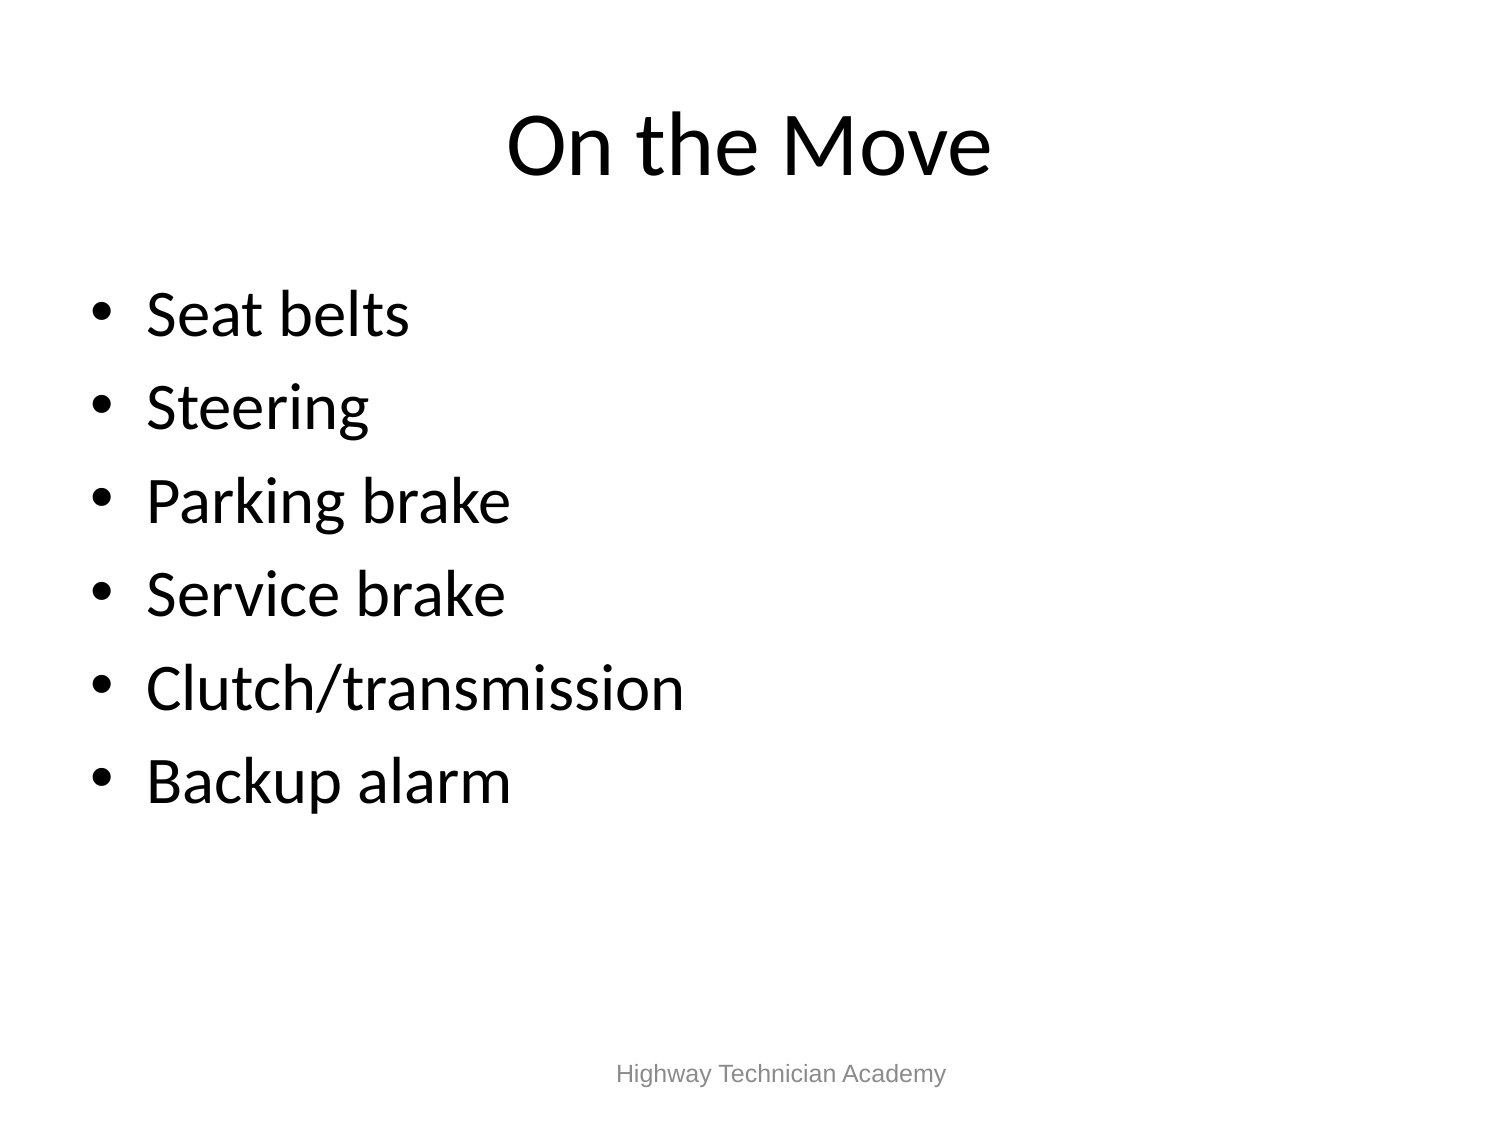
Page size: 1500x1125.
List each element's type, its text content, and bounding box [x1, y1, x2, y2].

footer Highway Technician Academy [512, 1042, 988, 1103]
list Seat belts Steering Parking brake Service brake Clutch/transmission Backup alarm [75, 262, 1425, 1005]
title On the Move [75, 45, 1425, 233]
